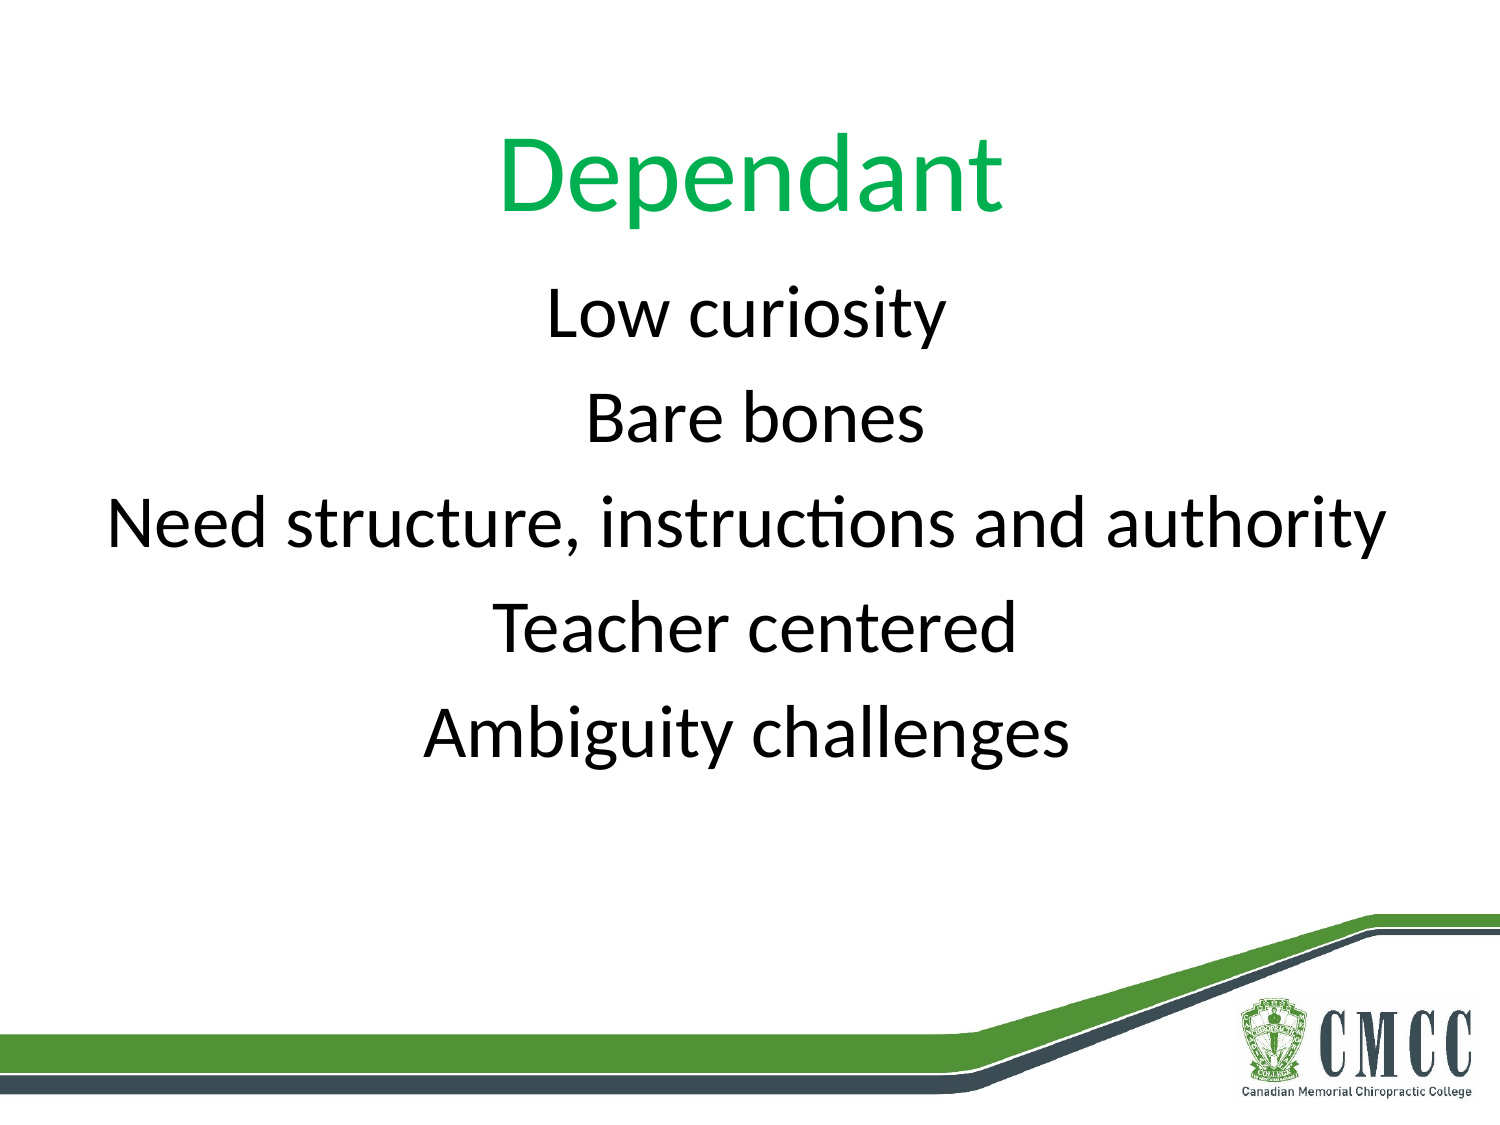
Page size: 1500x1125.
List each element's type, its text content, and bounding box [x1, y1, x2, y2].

subtitle Low curiosity Bare bones Need structure, instructions and authority Teacher centered Ambiguity challenges [53, 255, 1459, 894]
picture [0, 896, 1500, 1112]
title Dependant [76, 113, 1427, 219]
